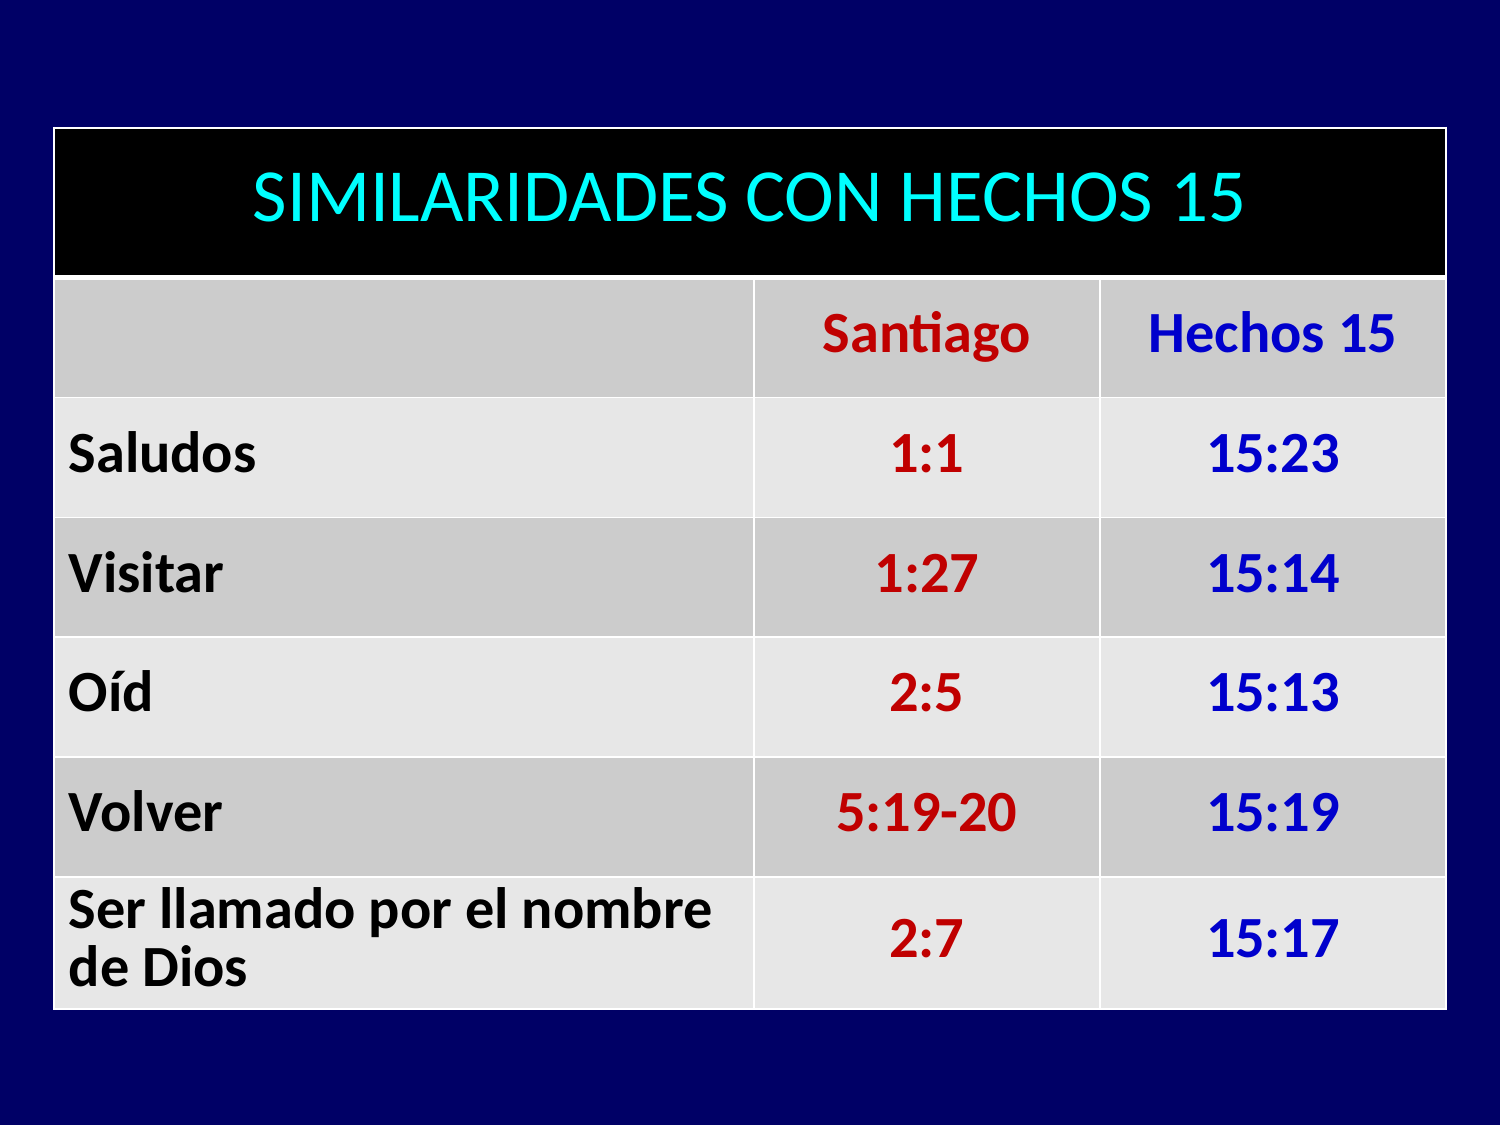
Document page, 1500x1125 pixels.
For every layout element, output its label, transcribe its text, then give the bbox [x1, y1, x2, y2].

table_cell 15:17 [1101, 878, 1445, 1008]
table_cell Ser llamado por el nombre de Dios [55, 878, 753, 1008]
table_cell 5:19-20 [755, 758, 1099, 876]
table_cell Visitar [55, 518, 753, 636]
table_cell Hechos 15 [1101, 280, 1445, 397]
table_cell 15:23 [1101, 398, 1445, 517]
table_header SIMILARIDADES CON HECHOS 15 [55, 129, 1445, 275]
table_cell Oíd [55, 638, 753, 756]
table_cell 2:5 [755, 638, 1099, 756]
table_cell Santiago [755, 280, 1099, 397]
table_cell 15:14 [1101, 518, 1445, 636]
table_cell Saludos [55, 398, 753, 517]
table_cell 2:7 [755, 878, 1099, 1008]
table_cell 1:1 [755, 398, 1099, 517]
table_cell [55, 280, 753, 397]
table_cell 15:13 [1101, 638, 1445, 756]
table_cell 1:27 [755, 518, 1099, 636]
table_cell Volver [55, 758, 753, 876]
table_cell 15:19 [1101, 758, 1445, 876]
